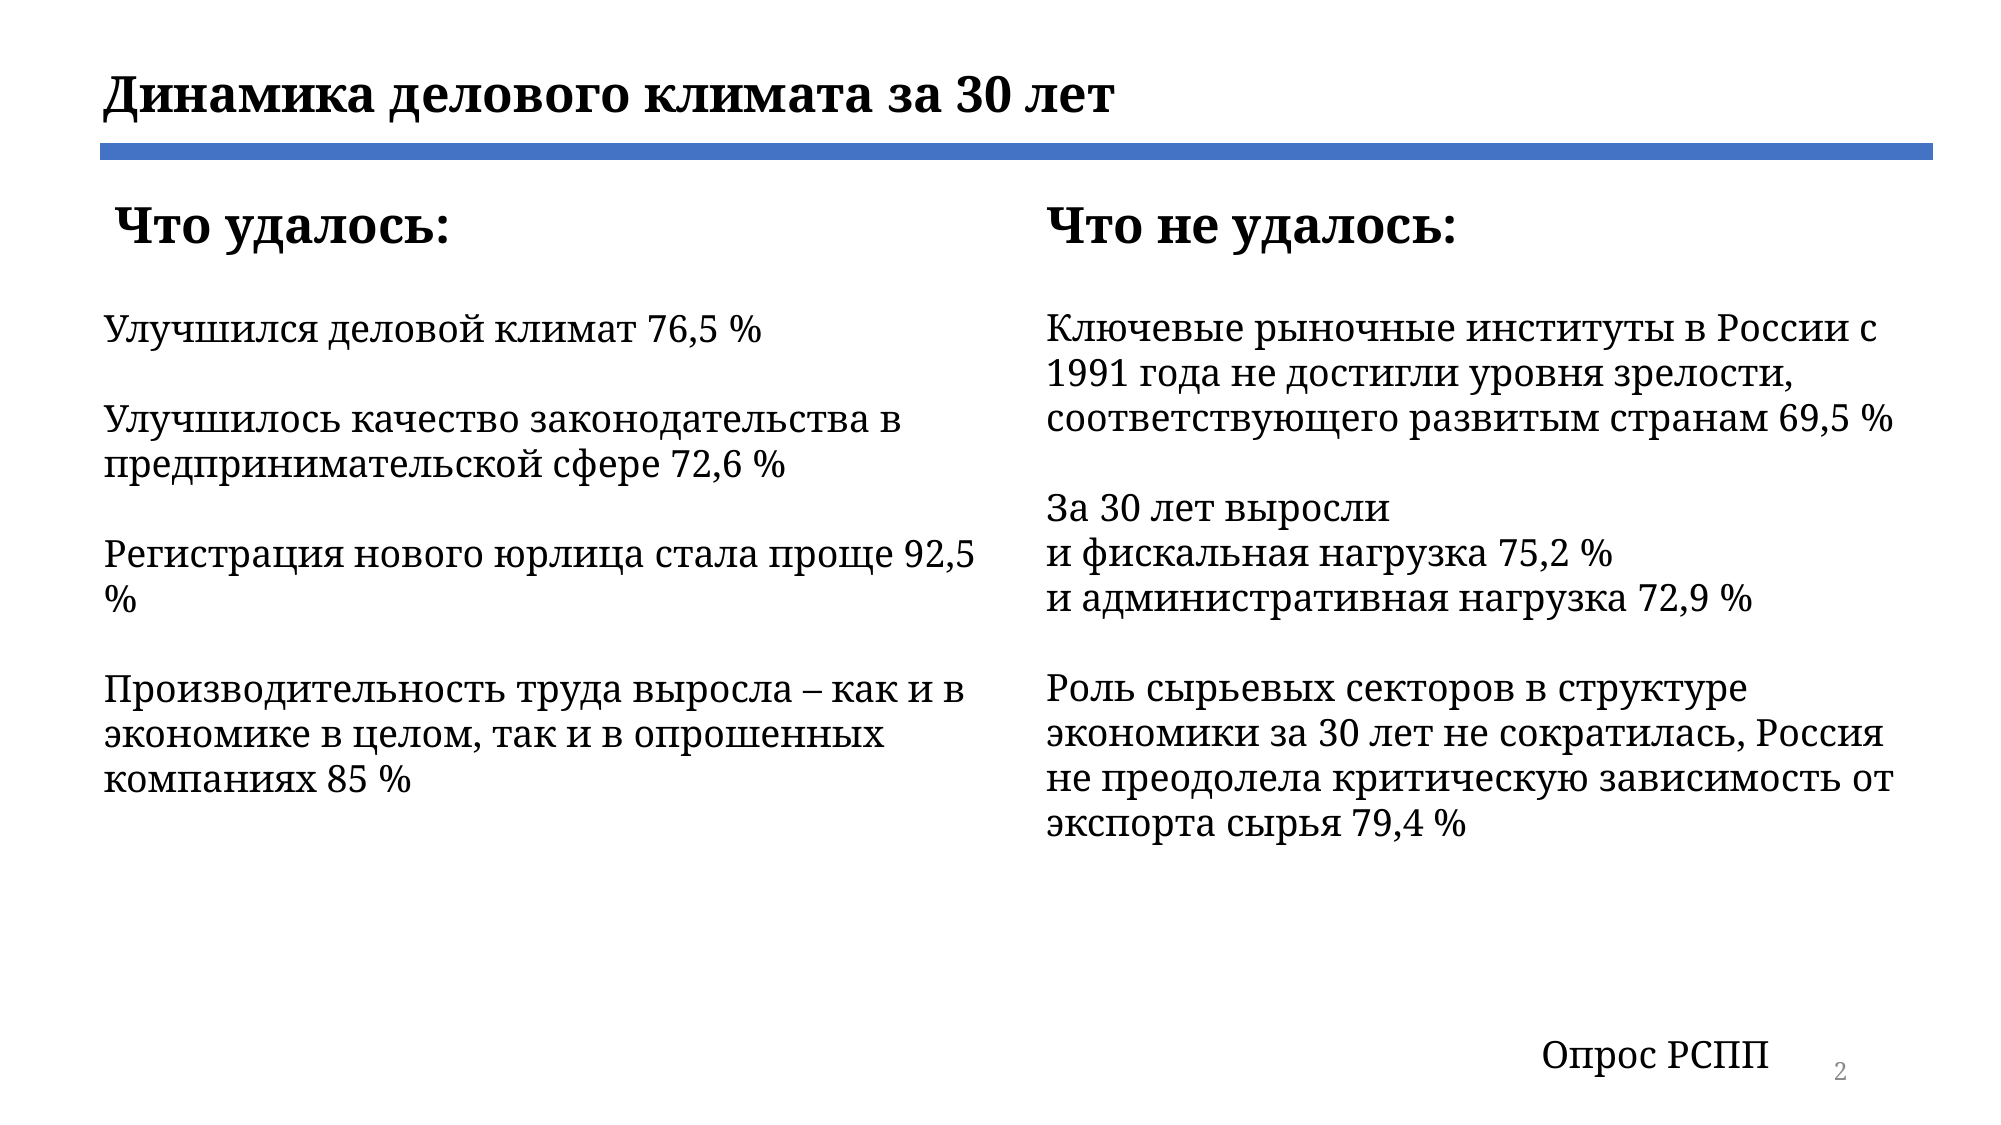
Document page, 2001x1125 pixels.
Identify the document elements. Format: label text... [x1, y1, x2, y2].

slide_number 2 [1412, 1042, 1863, 1103]
text_box Динамика делового климата за 30 лет [88, 54, 1363, 130]
text_box Улучшился деловой климат 76,5 % Улучшилось качество законодательства в предпринимательской сфере 72,6 % Регистрация нового юрлица стала проще 92,5 % Производительность труда выросла – как и в экономике в целом, так и в опрошенных компаниях 85 % [88, 297, 993, 807]
text_box Ключевые рыночные институты в России с 1991 года не достигли уровня зрелости, соответствующего развитым странам 69,5 % За 30 лет выросли и фискальная нагрузка 75,2 % и административная нагрузка 72,9 % Роль сырьевых секторов в структуре экономики за 30 лет не сократилась, Россия не преодолела критическую зависимость от экспорта сырья 79,4 % [1031, 296, 1936, 852]
text_box Что удалось: [99, 186, 874, 261]
text_box Что не удалось: [1031, 186, 1805, 261]
text_box Опрос РСПП [1526, 1023, 1802, 1084]
